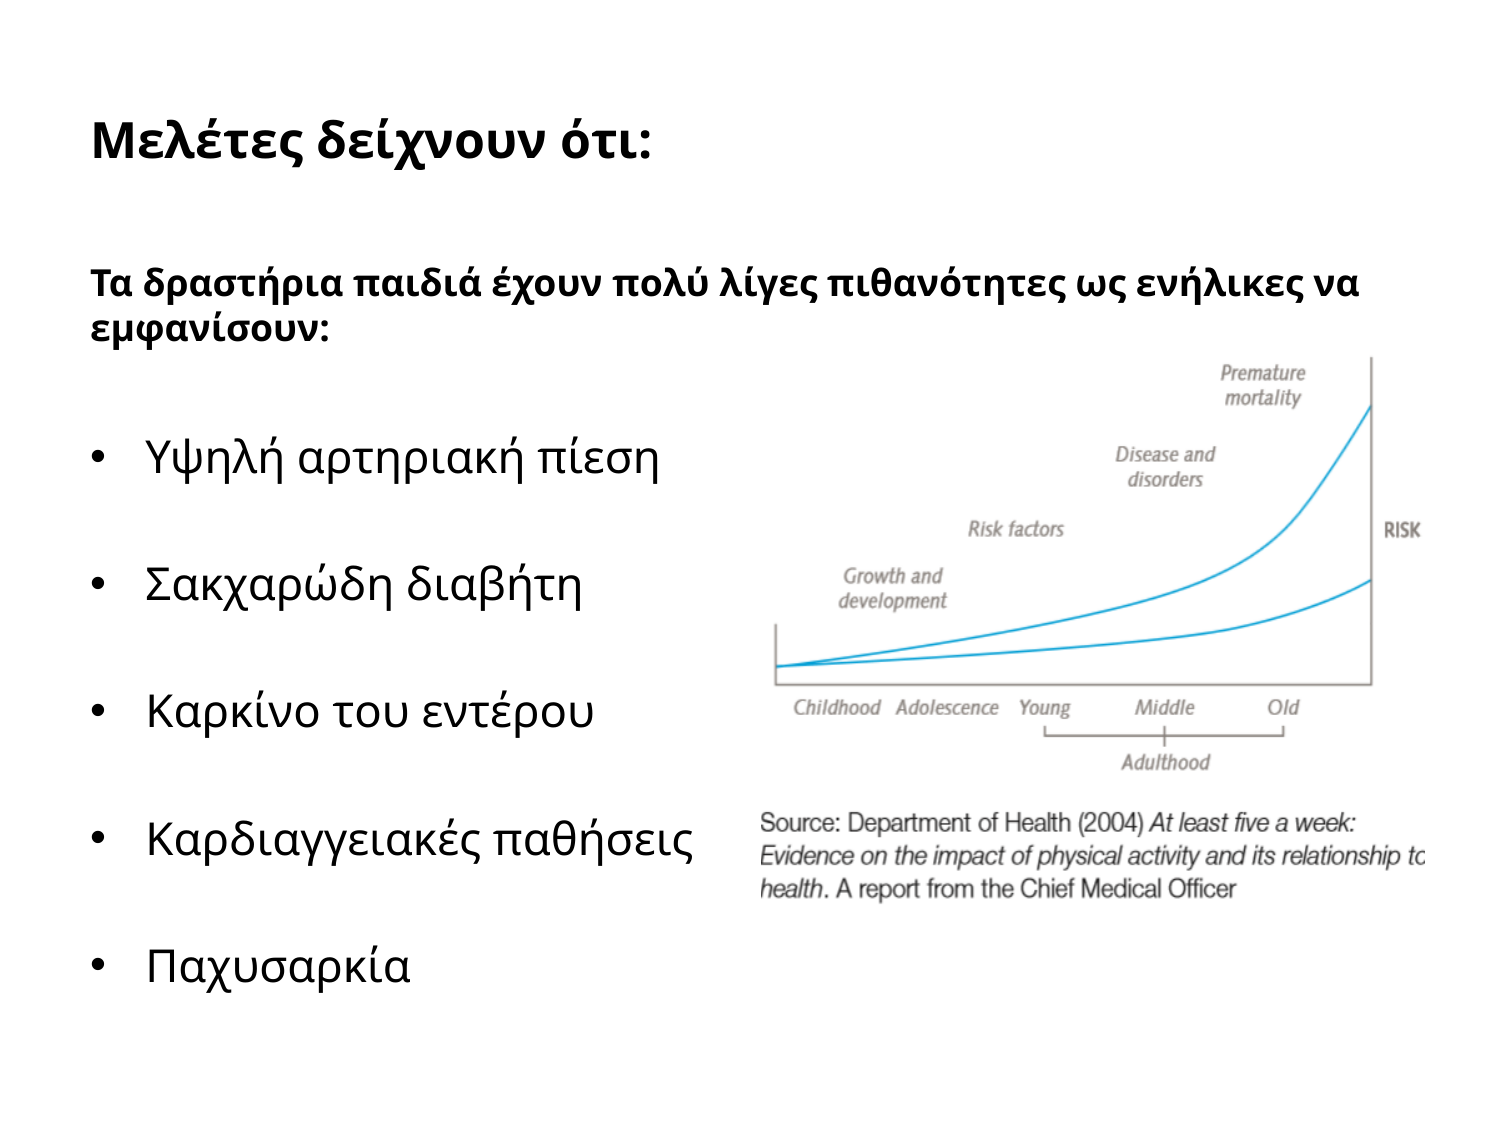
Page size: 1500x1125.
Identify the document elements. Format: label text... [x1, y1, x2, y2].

list Υψηλή αρτηριακή πίεση Σακχαρώδη διαβήτη Καρκίνο του εντέρου Καρδιαγγειακές παθήσεις Παχυσαρκία [75, 356, 738, 1005]
title Μελέτες δείχνουν ότι: [75, 45, 1425, 233]
list Τα δραστήρια παιδιά έχουν πολύ λίγες πιθανότητες ως ενήλικες να εμφανίσουν: [75, 251, 1425, 357]
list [761, 324, 1426, 926]
